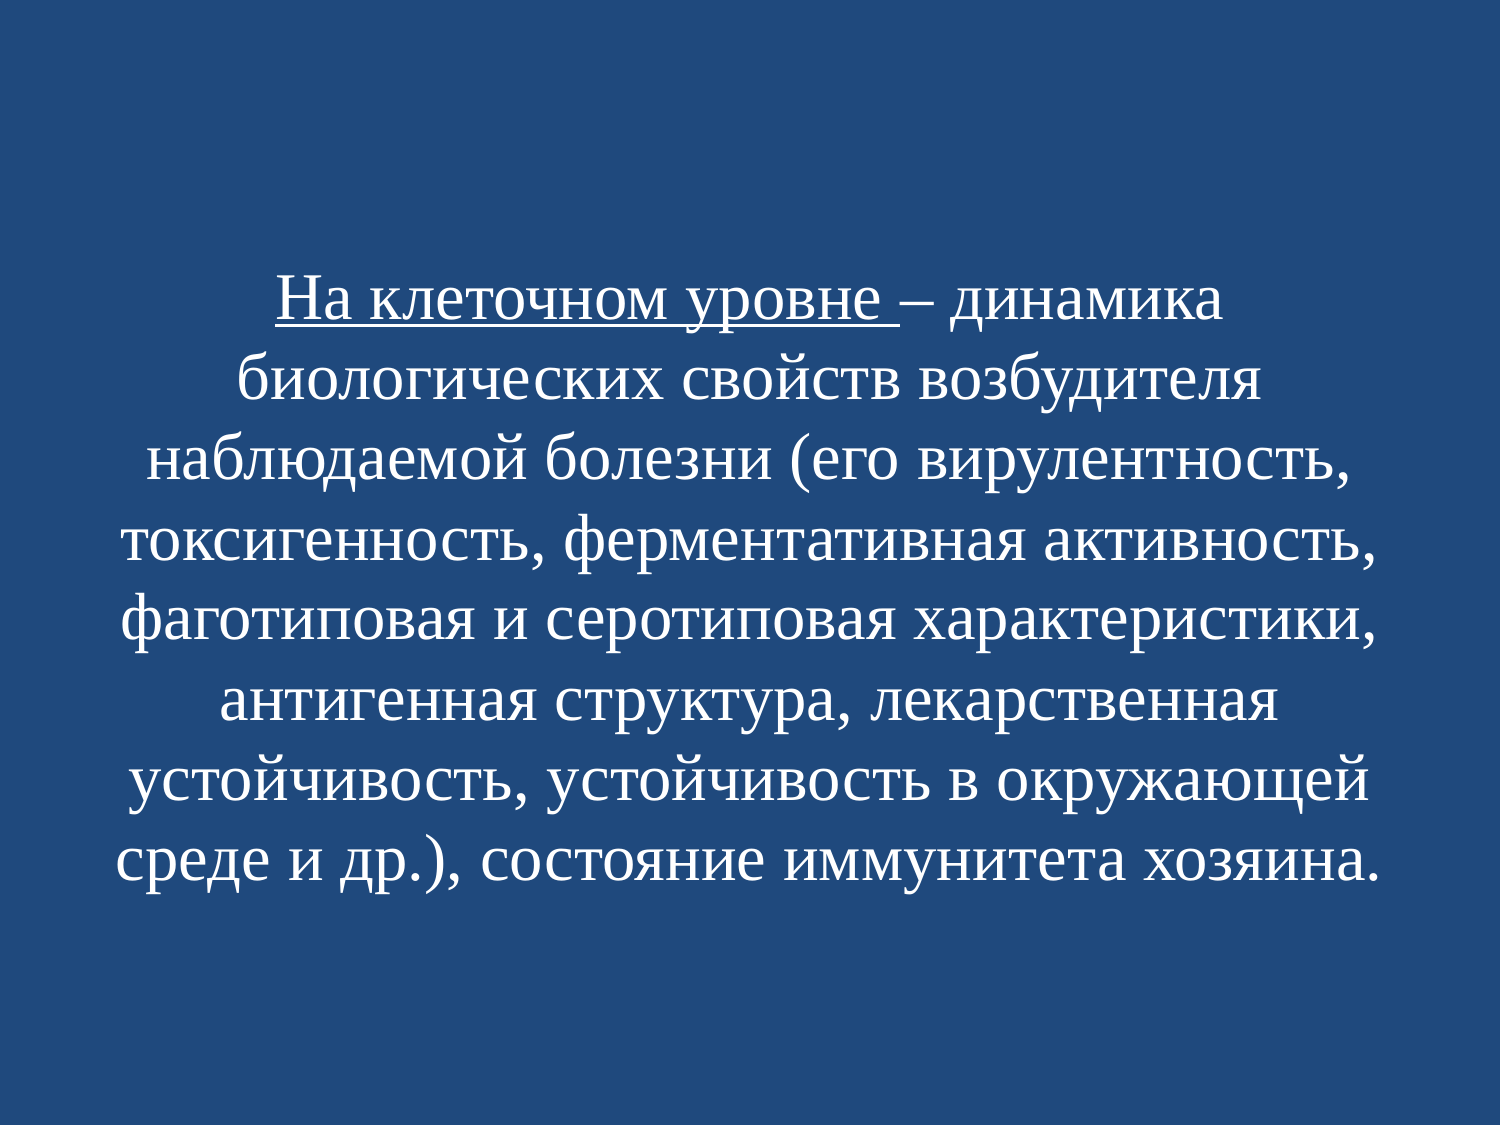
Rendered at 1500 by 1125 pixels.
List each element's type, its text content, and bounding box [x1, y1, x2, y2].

title На клеточном уровне – динамика биологических свойств возбудителя наблюдаемой болезни (его вирулентность, токсигенность, ферментативная активность, фаготиповая и серотиповая характеристики, антигенная структура, лекарственная устойчивость, устойчивость в окружающей среде и др.), состояние иммунитета хозяина. [75, 45, 1425, 1102]
